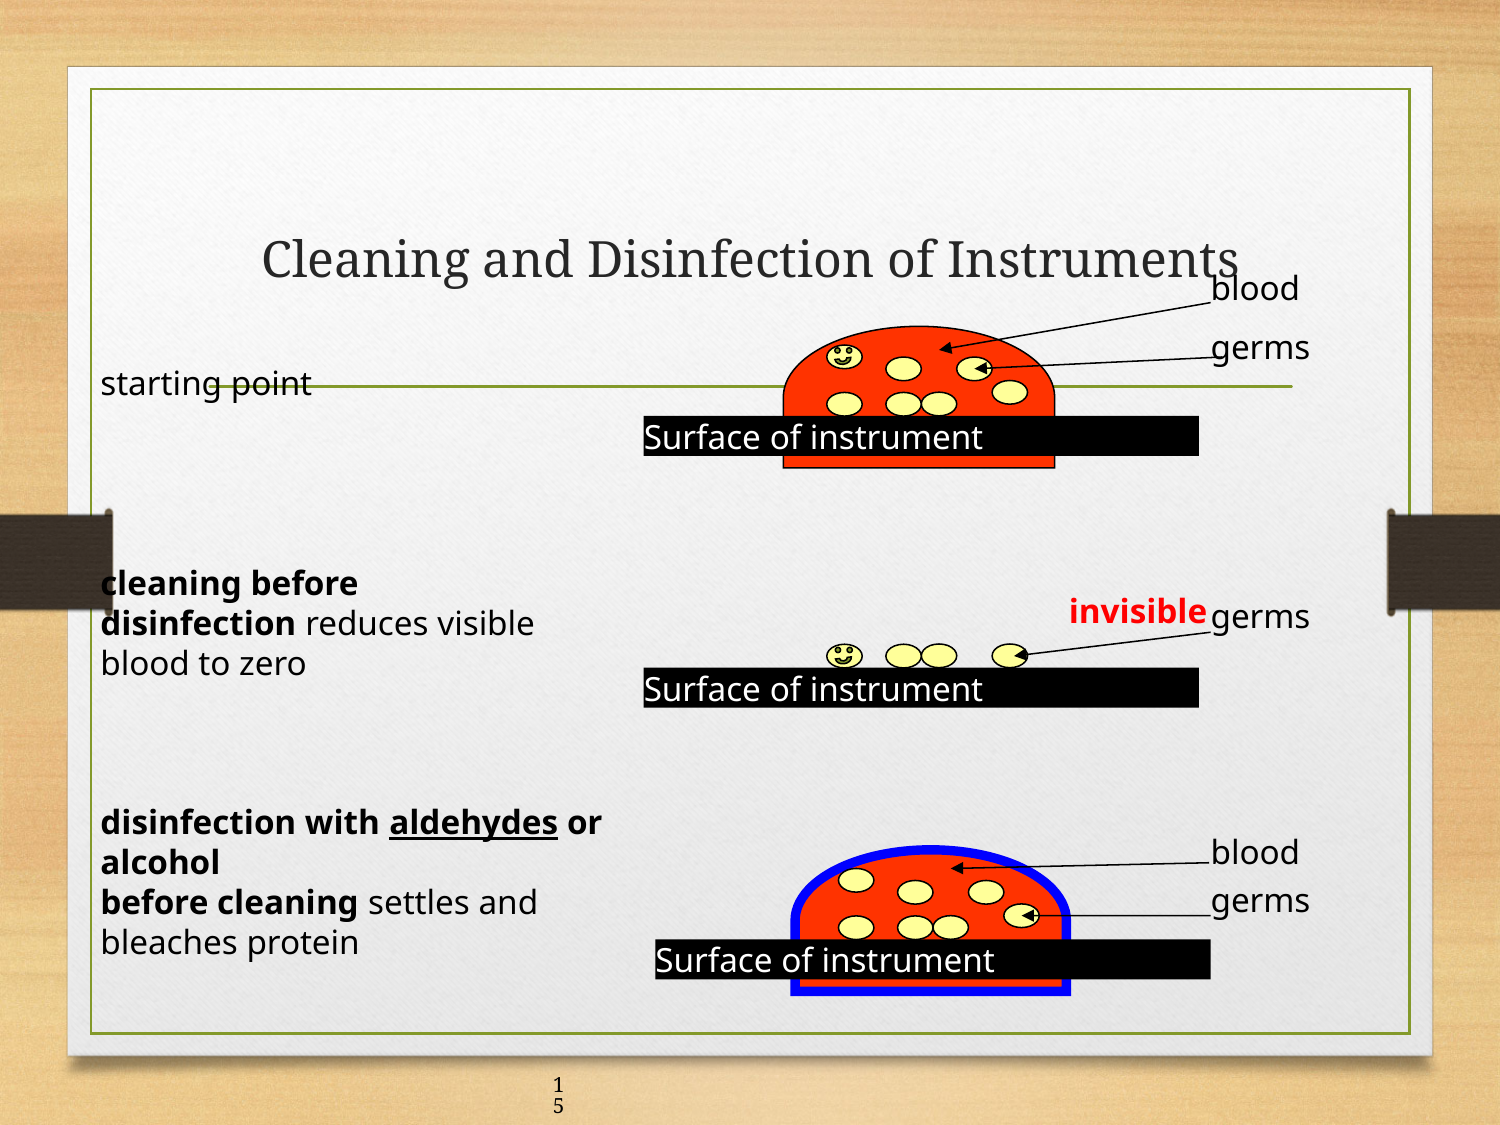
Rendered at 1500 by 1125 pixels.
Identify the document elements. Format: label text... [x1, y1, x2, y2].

title Cleaning and Disinfection of Instruments [193, 150, 1309, 365]
text_box [921, 392, 957, 416]
text_box [826, 345, 863, 369]
text_box [974, 356, 1223, 375]
text_box [838, 915, 874, 940]
text_box [933, 915, 969, 940]
text_box [1003, 903, 1040, 928]
text_box [968, 880, 1004, 905]
text_box [921, 643, 957, 668]
text_box [783, 456, 1055, 468]
text_box [885, 644, 922, 668]
text_box germs [1210, 595, 1376, 636]
text_box Surface of instrument [643, 415, 1199, 456]
text_box [939, 302, 1211, 354]
text_box [992, 380, 1028, 405]
text_box invisible [1068, 589, 1264, 630]
text_box germs [1210, 879, 1376, 920]
text_box Surface of instrument [655, 939, 1211, 980]
text_box [846, 347, 852, 354]
text_box germs [1210, 326, 1376, 367]
text_box [838, 868, 874, 893]
text_box [835, 656, 852, 664]
text_box [1021, 909, 1211, 922]
text_box blood [1210, 831, 1376, 872]
text_box Surface of instrument [643, 667, 1199, 708]
text_box [795, 980, 1067, 992]
text_box [950, 861, 1210, 875]
text_box [897, 915, 934, 940]
text_box starting point cleaning before disinfection reduces visible blood to zero disinfection with aldehydes or alcohol before cleaning settles and bleaches protein [100, 362, 625, 1113]
text_box [897, 880, 934, 905]
text_box [795, 849, 1067, 939]
text_box [956, 357, 993, 381]
picture [0, 0, 1500, 1125]
text_box [1014, 632, 1211, 661]
text_box [992, 643, 1026, 668]
text_box [885, 392, 922, 417]
text_box [783, 326, 1055, 415]
text_box [834, 357, 851, 365]
text_box [885, 357, 922, 381]
text_box blood [1210, 267, 1376, 308]
text_box [826, 644, 863, 668]
text_box [826, 392, 863, 417]
text_box [834, 347, 841, 354]
